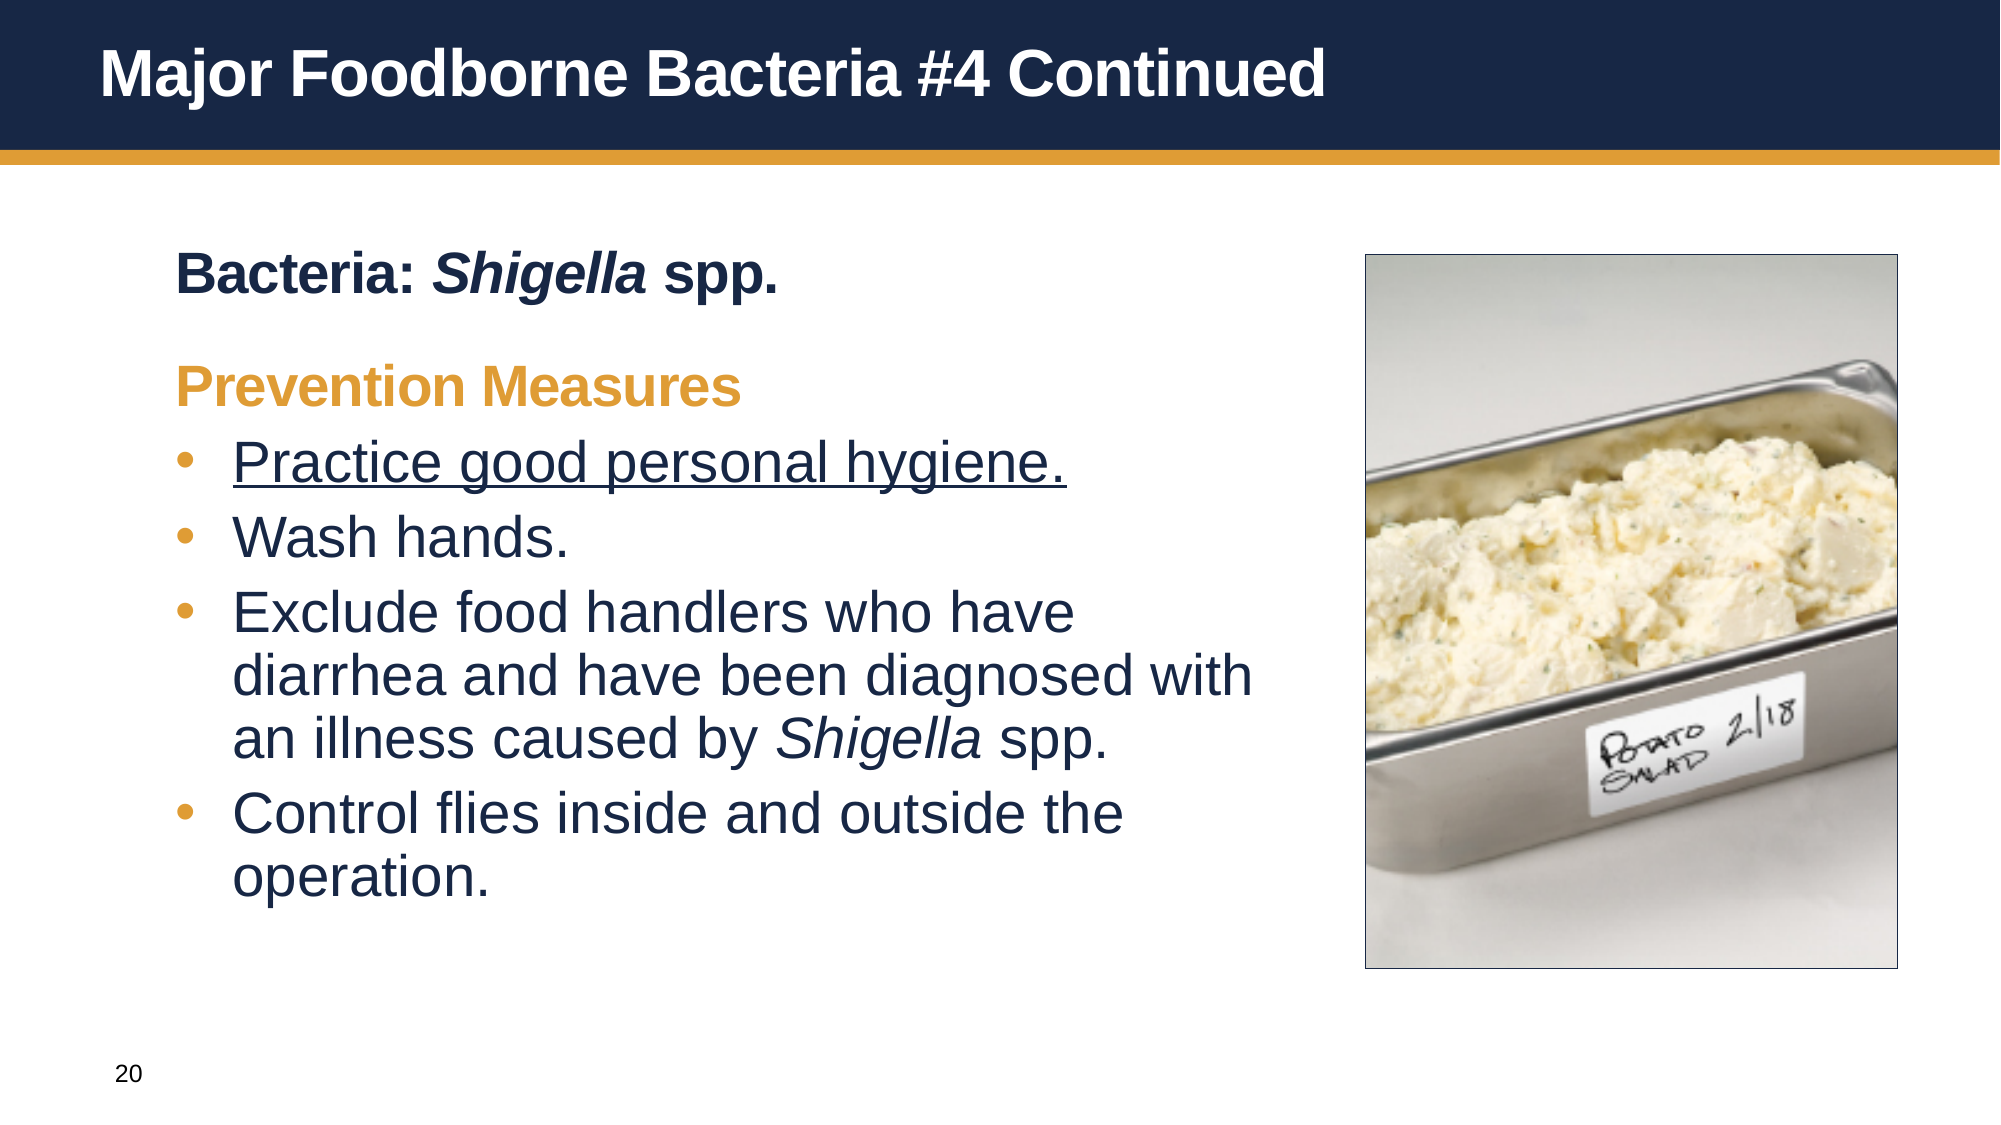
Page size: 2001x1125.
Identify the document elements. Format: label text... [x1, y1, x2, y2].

picture [1364, 254, 1898, 969]
slide_number 20 [99, 1042, 550, 1103]
list Bacteria: Shigella spp. Prevention Measures Practice good personal hygiene. Wash hands. Exclude food handlers who have diarrhea and have been diagnosed with an illness caused by Shigella spp. Control flies inside and outside the operation. [100, 236, 1333, 1021]
title Major Foodborne Bacteria #4 Continued [24, 29, 1975, 121]
